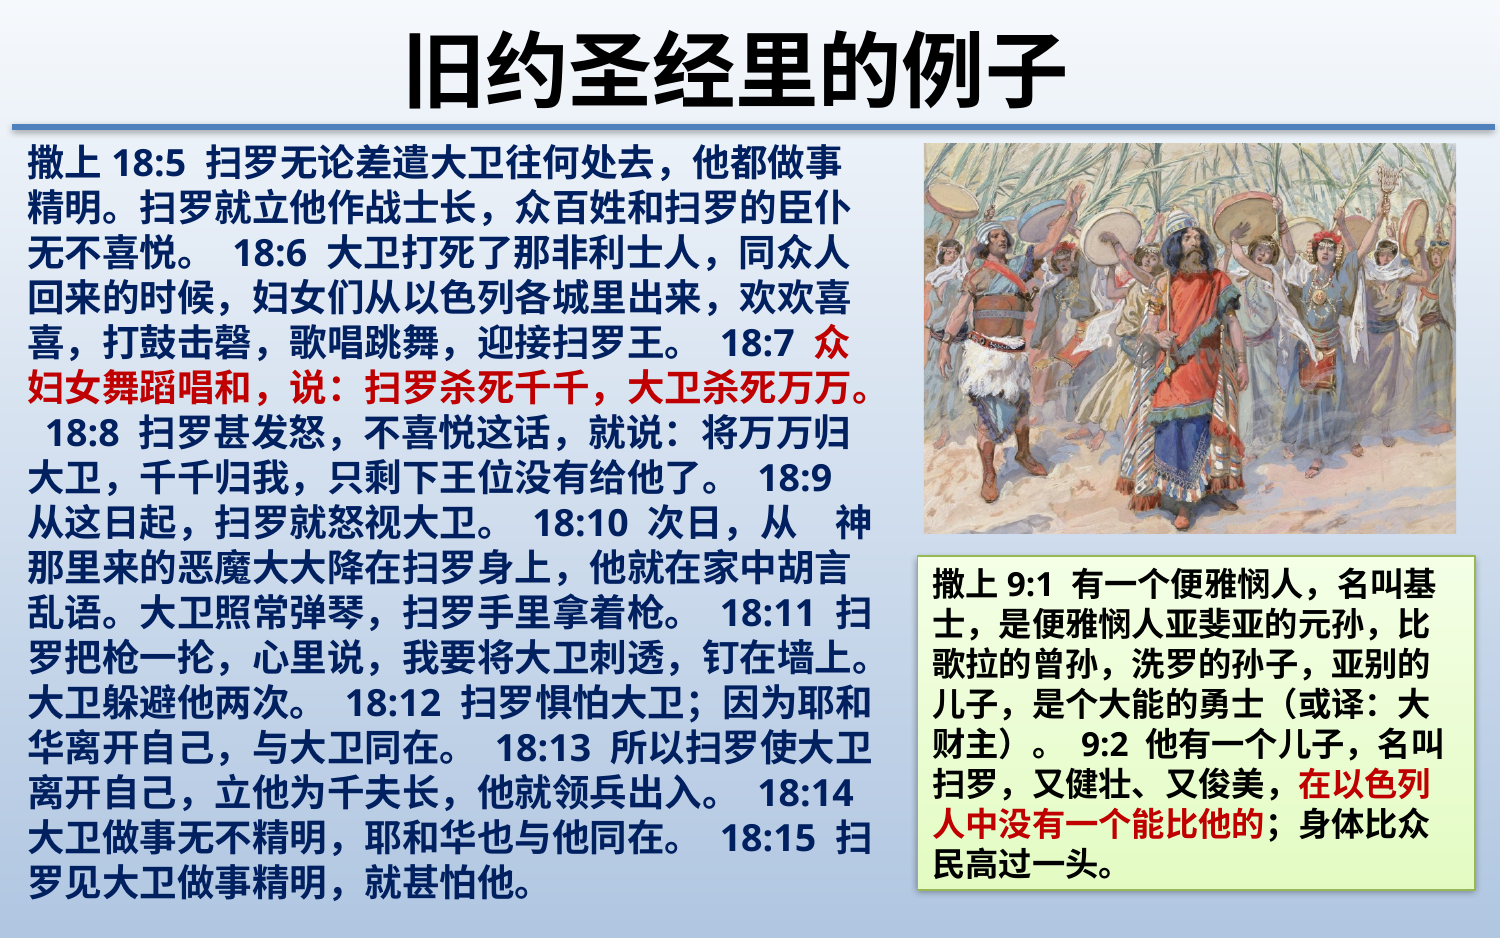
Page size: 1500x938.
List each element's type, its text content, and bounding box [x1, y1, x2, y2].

text_box 旧约圣经里的例子 [387, 10, 1084, 126]
picture [923, 143, 1457, 534]
text_box 撒上18:5 扫罗无论差遣大卫往何处去，他都做事精明。扫罗就立他作战士长，众百姓和扫罗的臣仆无不喜悦。 18:6 大卫打死了那非利士人，同众人回来的时候，妇女们从以色列各城里出来，欢欢喜喜，打鼓击磬，歌唱跳舞，迎接扫罗王。 18:7 众妇女舞蹈唱和，说：扫罗杀死千千，大卫杀死万万。 18:8 扫罗甚发怒，不喜悦这话，就说：将万万归大卫，千千归我，只剩下王位没有给他了。 18:9 从这日起，扫罗就怒视大卫。 18:10 次日，从 神那里来的恶魔大大降在扫罗身上，他就在家中胡言乱语。大卫照常弹琴，扫罗手里拿着枪。 18:11 扫罗把枪一抡，心里说，我要将大卫刺透，钉在墙上。大卫躲避他两次。 18:12 扫罗惧怕大卫；因为耶和华离开自己，与大卫同在。 18:13 所以扫罗使大卫离开自己，立他为千夫长，他就领兵出入。 18:14 大卫做事无不精明，耶和华也与他同在。 18:15 扫罗见大卫做事精明，就甚怕他。 [12, 133, 888, 911]
text_box 撒上9:1 有一个便雅悯人，名叫基士，是便雅悯人亚斐亚的元孙，比歌拉的曾孙，洗罗的孙子，亚别的儿子，是个大能的勇士（或译：大财主）。 9:2 他有一个儿子，名叫扫罗，又健壮、又俊美，在以色列人中没有一个能比他的；身体比众民高过一头。 [917, 555, 1476, 891]
